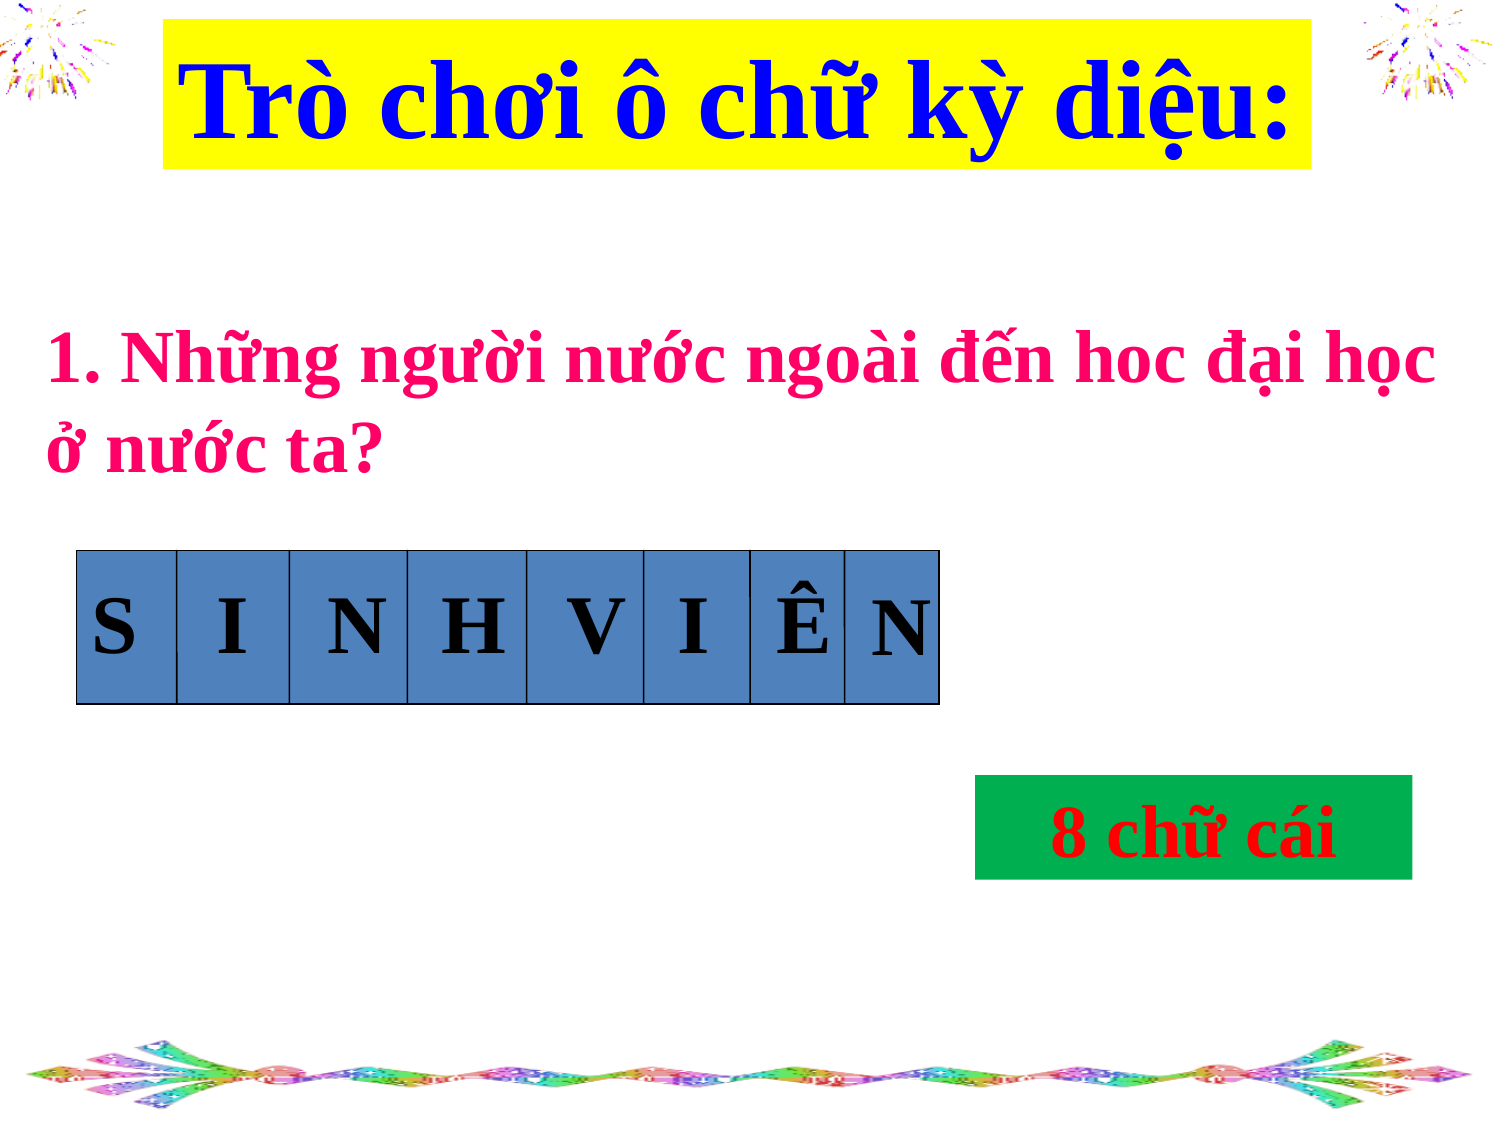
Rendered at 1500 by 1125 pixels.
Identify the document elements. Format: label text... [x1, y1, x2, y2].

text_box Ê [761, 562, 812, 678]
text_box N [312, 562, 376, 678]
text_box I [201, 562, 277, 678]
text_box S [76, 562, 165, 678]
text_box [290, 550, 407, 705]
text_box Trò chơi ô chữ kỳ diệu: [181, 19, 1266, 169]
text_box [527, 550, 643, 705]
picture [0, 0, 177, 178]
text_box [76, 550, 176, 705]
picture [0, 880, 1500, 1125]
text_box N [856, 564, 919, 680]
text_box [845, 550, 940, 705]
text_box [177, 550, 289, 705]
text_box 8 chữ cái [975, 775, 1413, 878]
text_box [408, 550, 526, 705]
text_box H [426, 562, 515, 678]
text_box V [551, 562, 615, 678]
picture [1271, 0, 1500, 178]
text_box [751, 550, 844, 705]
text_box I [662, 562, 750, 678]
text_box [644, 550, 750, 705]
text_box 1. Những người nước ngoài đến hoc đại học ở nước ta? [30, 299, 1471, 495]
